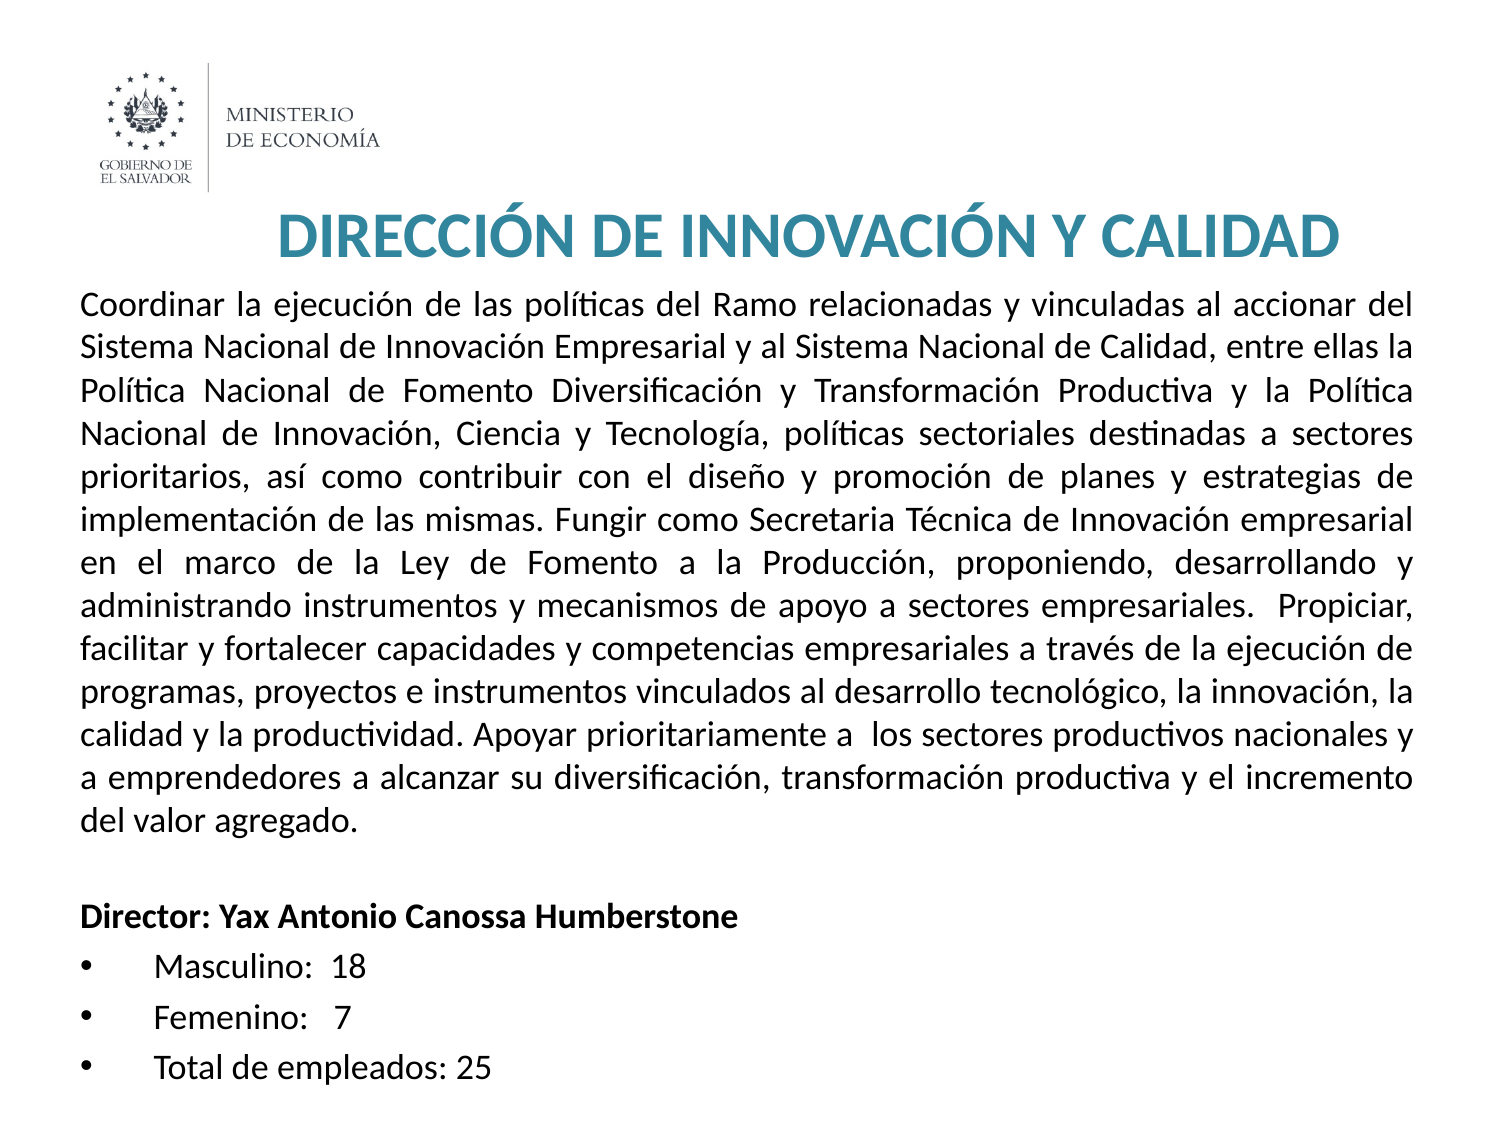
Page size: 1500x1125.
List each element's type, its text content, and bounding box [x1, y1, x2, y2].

list Coordinar la ejecución de las políticas del Ramo relacionadas y vinculadas al accionar del Sistema Nacional de Innovación Empresarial y al Sistema Nacional de Calidad, entre ellas la Política Nacional de Fomento Diversificación y Transformación Productiva y la Política Nacional de Innovación, Ciencia y Tecnología, políticas sectoriales destinadas a sectores prioritarios, así como contribuir con el diseño y promoción de planes y estrategias de implementación de las mismas. Fungir como Secretaria Técnica de Innovación empresarial en el marco de la Ley de Fomento a la Producción, proponiendo, desarrollando y administrando instrumentos y mecanismos de apoyo a sectores empresariales. Propiciar, facilitar y fortalecer capacidades y competencias empresariales a través de la ejecución de programas, proyectos e instrumentos vinculados al desarrollo tecnológico, la innovación, la calidad y la productividad. Apoyar prioritariamente a los sectores productivos nacionales y a emprendedores a alcanzar su diversificación, transformación productiva y el incremento del valor agregado. Director: Yax Antonio Canossa Humberstone Masculino: 18 Femenino: 7 Total de empleados: 25 [64, 267, 1431, 1094]
title DIRECCIÓN DE INNOVACIÓN Y CALIDAD [242, 184, 1377, 267]
picture [89, 39, 396, 209]
